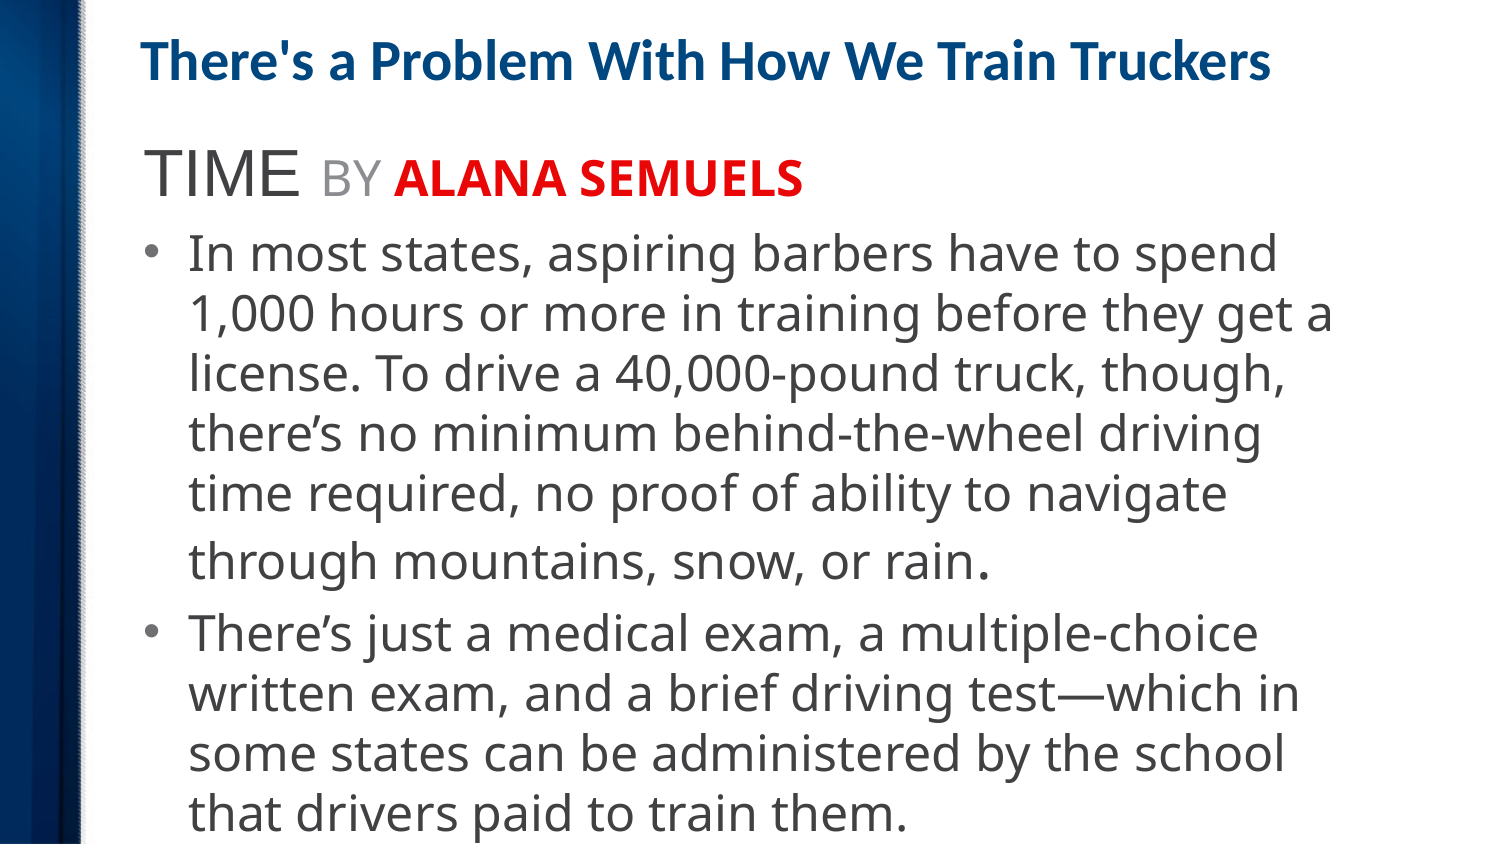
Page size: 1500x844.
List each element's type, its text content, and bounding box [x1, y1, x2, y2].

list TIME BY ALANA SEMUELS In most states, aspiring barbers have to spend 1,000 hours or more in training before they get a license. To drive a 40,000-pound truck, though, there’s no minimum behind-the-wheel driving time required, no proof of ability to navigate through mountains, snow, or rain. There’s just a medical exam, a multiple-choice written exam, and a brief driving test—which in some states can be administered by the school that drivers paid to train them. [125, 121, 1375, 829]
title There's a Problem With How We Train Truckers [125, 15, 1363, 94]
picture [0, 0, 94, 844]
